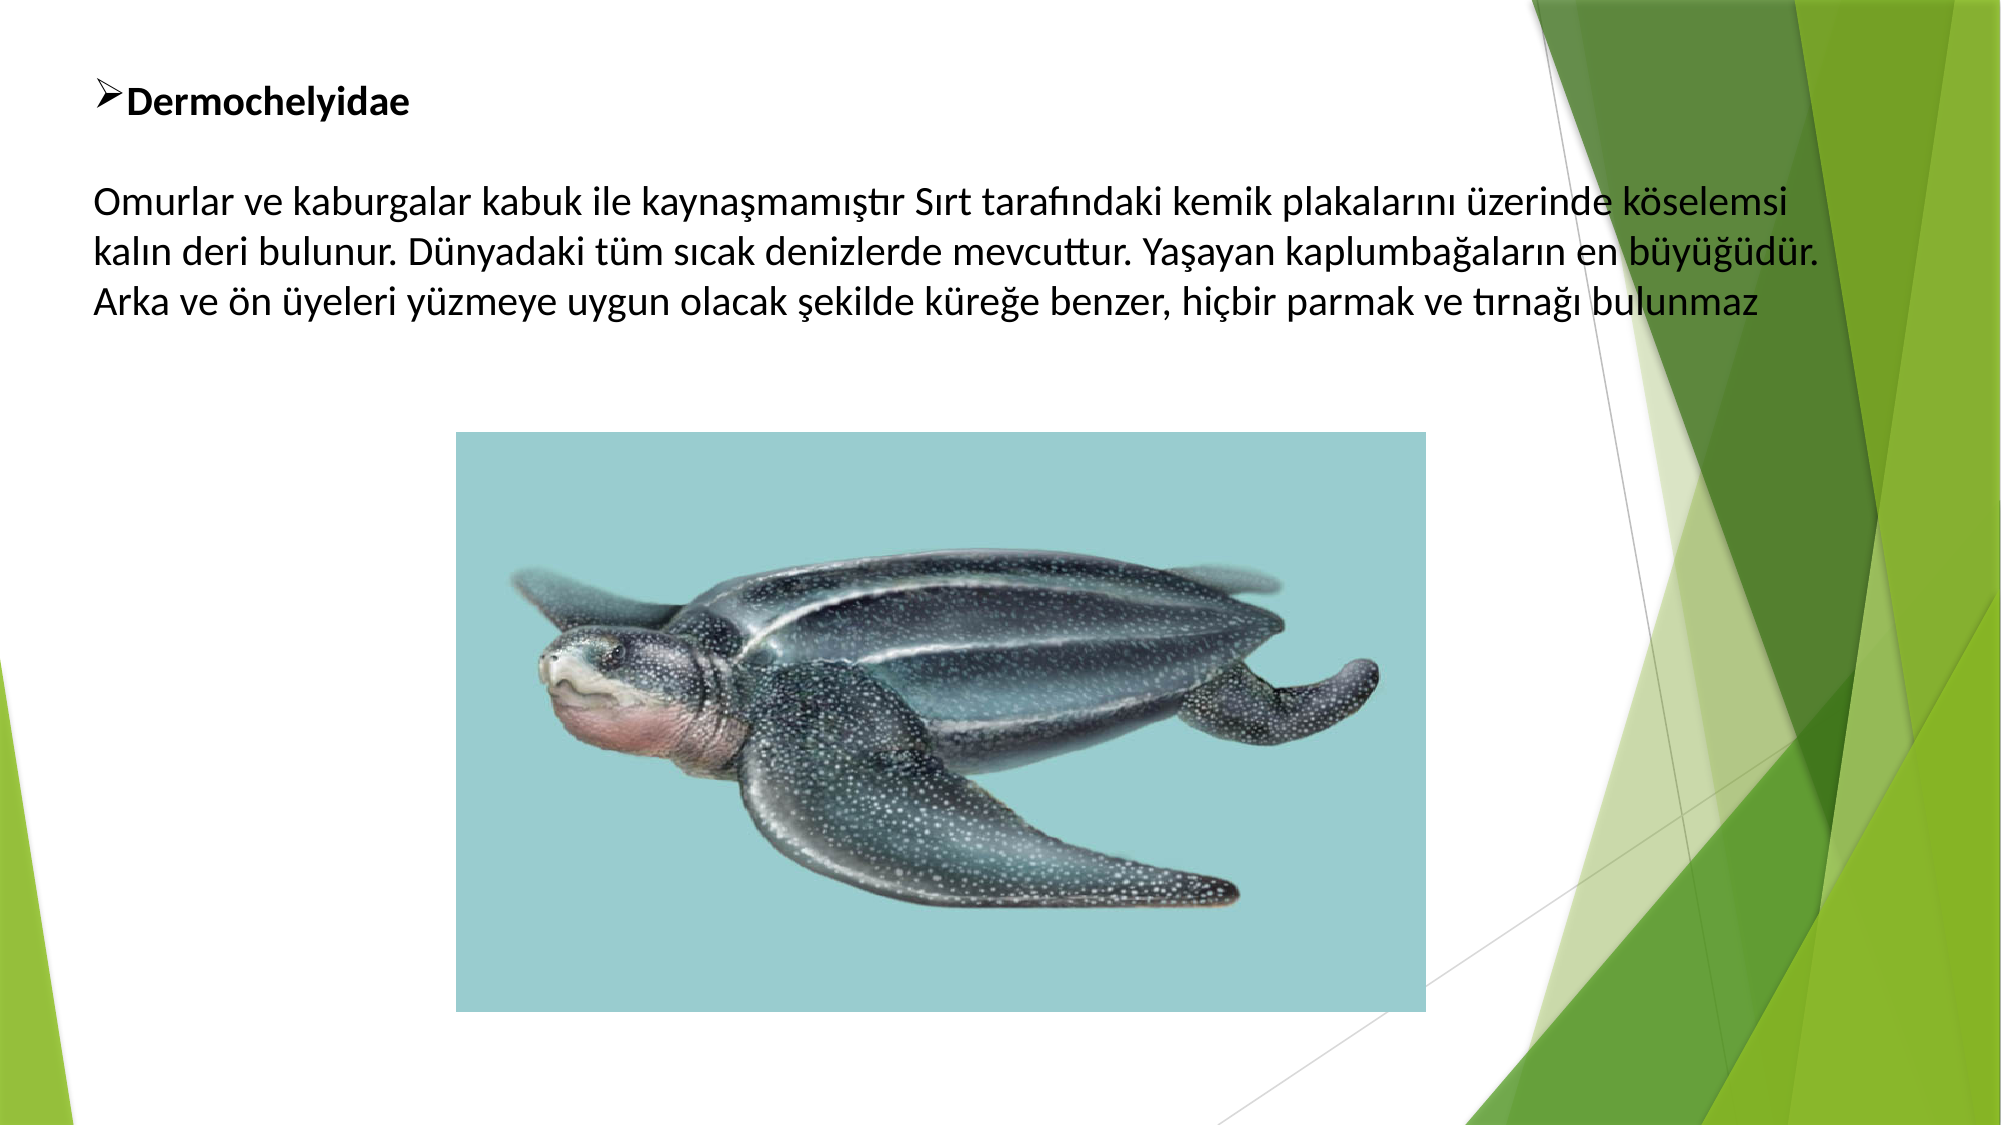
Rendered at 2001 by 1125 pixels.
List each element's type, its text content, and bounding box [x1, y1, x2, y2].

picture [456, 432, 1426, 1012]
text_box Dermochelyidae Omurlar ve kaburgalar kabuk ile kaynaşmamıştır Sırt tarafındaki kemik plakalarını üzerinde köselemsi kalın deri bulunur. Dünyadaki tüm sıcak denizlerde mevcuttur. Yaşayan kaplumbağaların en büyüğüdür. Arka ve ön üyeleri yüzmeye uygun olacak şekilde küreğe benzer, hiçbir parmak ve tırnağı bulunmaz [78, 66, 1886, 332]
